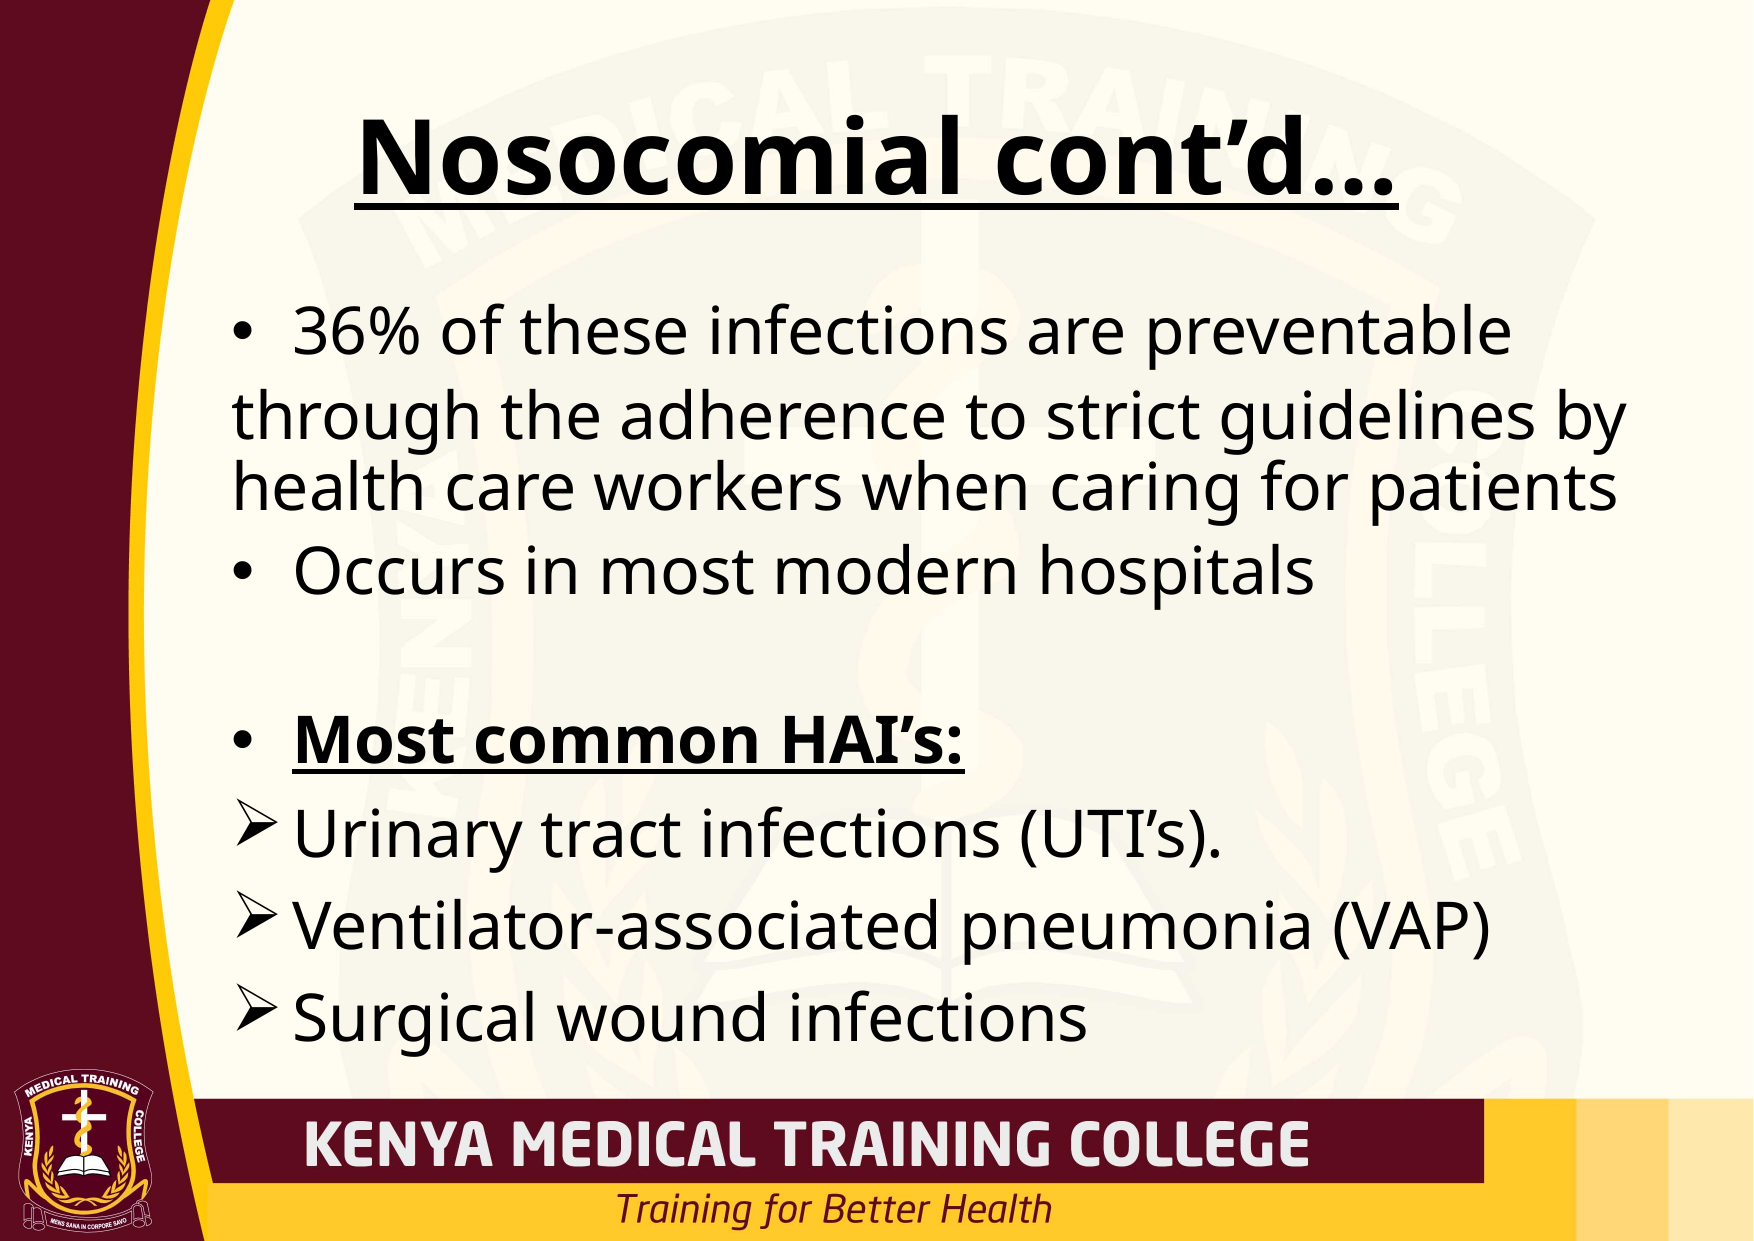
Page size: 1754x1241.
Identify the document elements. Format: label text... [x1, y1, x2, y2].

title Nosocomial cont’d… [87, 49, 1666, 257]
picture [0, 0, 1754, 1241]
list 36% of these infections are preventable through the adherence to strict guidelines by health care workers when caring for patients Occurs in most modern hospitals Most common HAI’s: Urinary tract infections (UTI’s). Ventilator-associated pneumonia (VAP) Surgical wound infections [214, 289, 1666, 1109]
